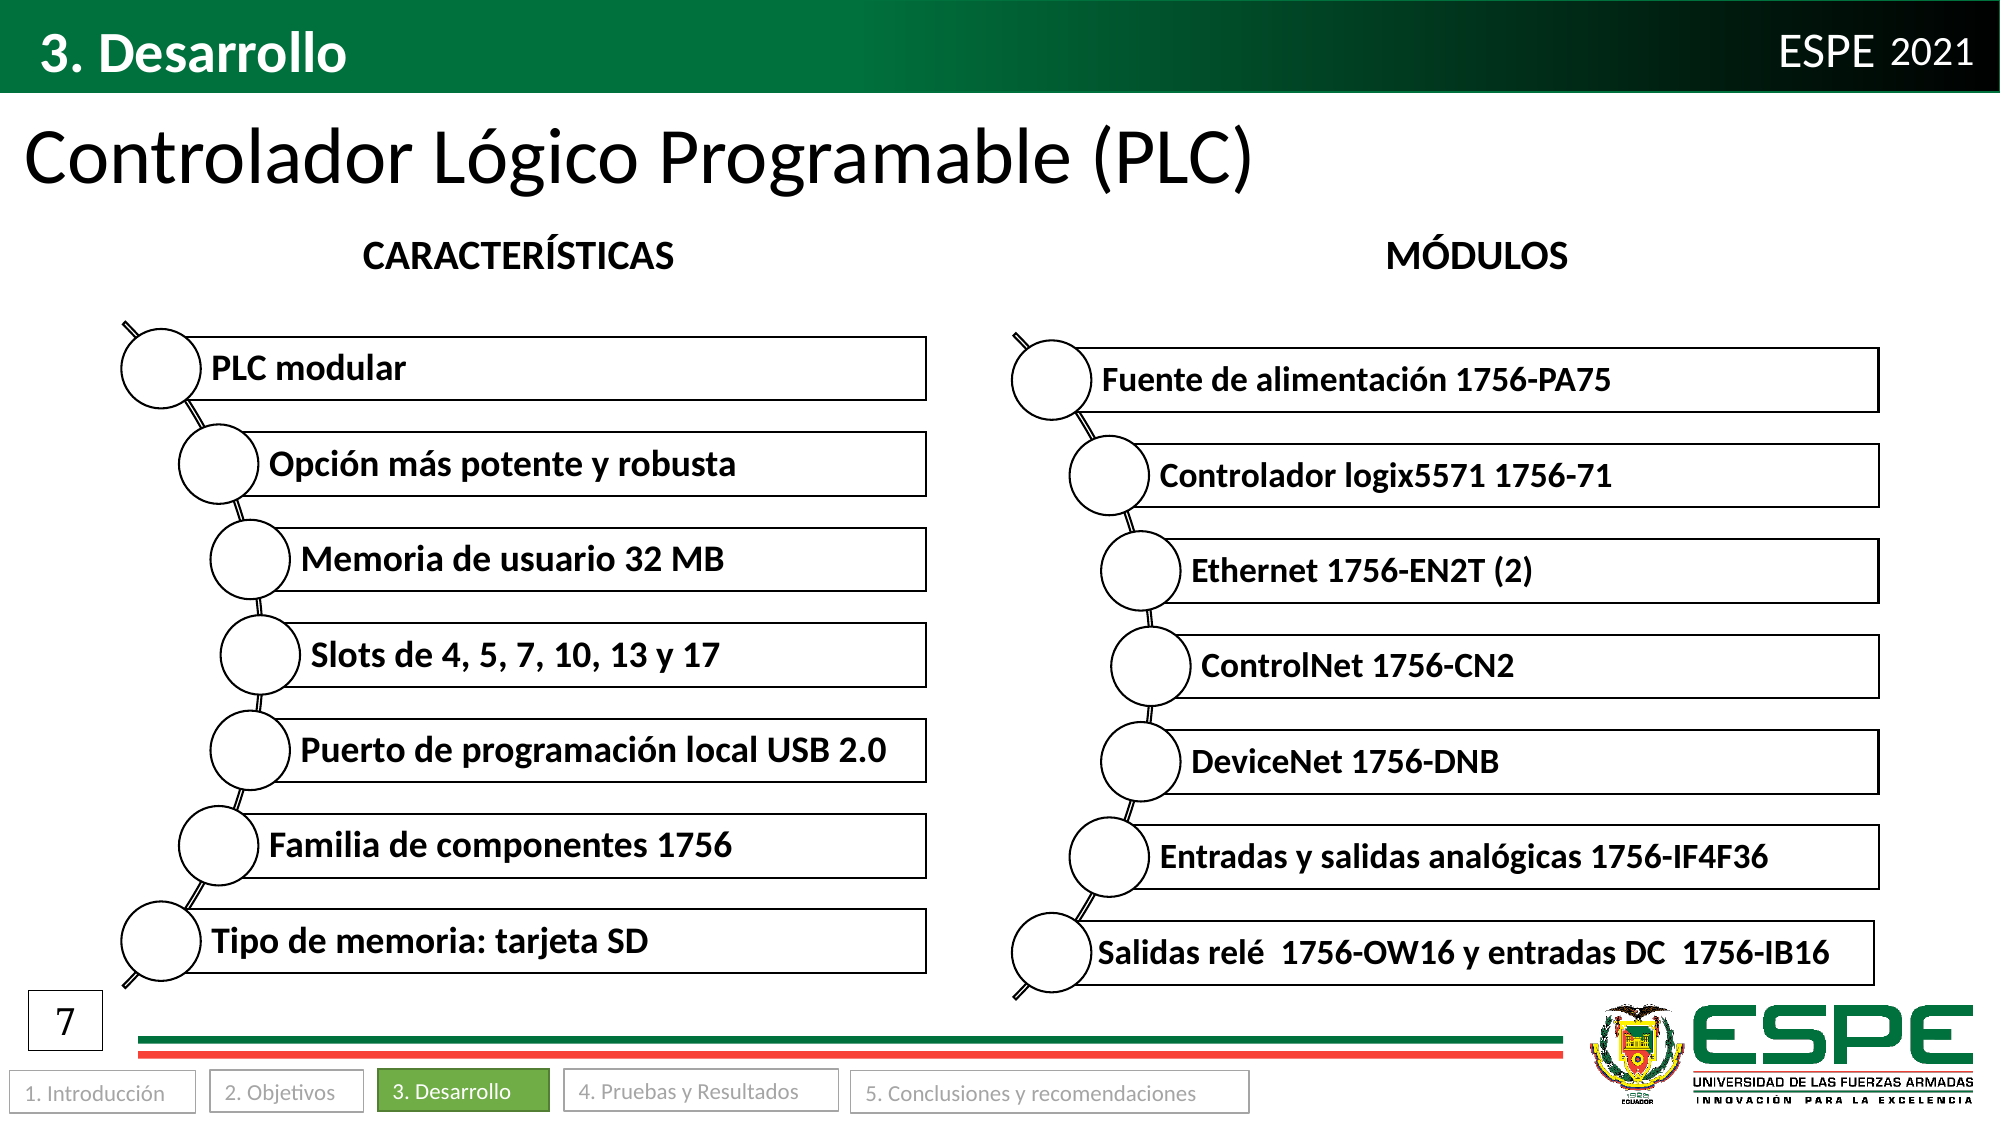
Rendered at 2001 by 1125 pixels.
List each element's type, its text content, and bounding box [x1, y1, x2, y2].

picture [1590, 1004, 1973, 1104]
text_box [1002, 316, 1888, 1017]
text_box ESPE [1763, 9, 1953, 85]
text_box [0, 0, 2000, 93]
text_box 3. Desarrollo [25, 6, 363, 92]
text_box 3. Desarrollo [377, 1068, 550, 1112]
title Controlador Lógico Programable (PLC) [9, 107, 1274, 210]
text_box 1. Introducción [9, 1070, 196, 1113]
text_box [138, 1036, 1564, 1059]
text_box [111, 305, 936, 1005]
text_box 2. Objetivos [209, 1070, 364, 1113]
text_box 7 [28, 990, 103, 1051]
text_box MÓDULOS [1370, 220, 1591, 285]
text_box 2021 [1874, 16, 2000, 82]
text_box 4. Pruebas y Resultados [563, 1069, 839, 1112]
text_box CARACTERÍSTICAS [348, 220, 700, 285]
text_box 5. Conclusiones y recomendaciones [850, 1070, 1249, 1113]
